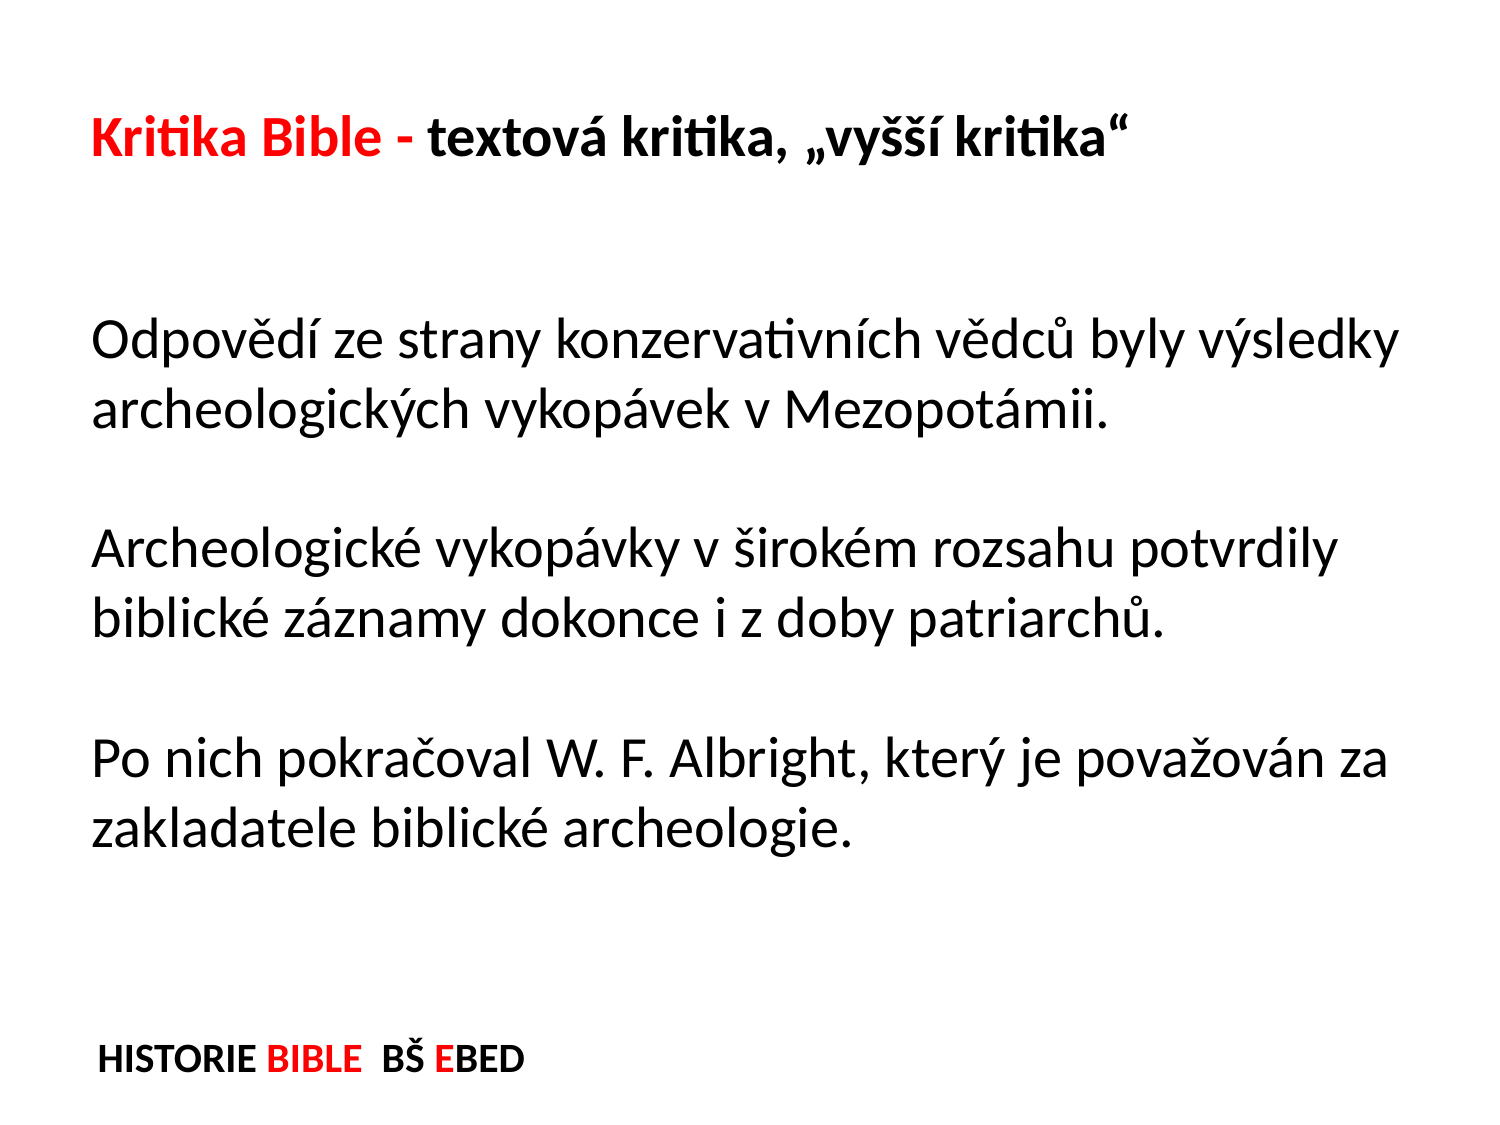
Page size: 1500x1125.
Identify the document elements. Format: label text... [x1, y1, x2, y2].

text_box HISTORIE BIBLE BŠ EBED [82, 1023, 1500, 1125]
text_box Odpovědí ze strany konzervativních vědců byly výsledky archeologických vykopávek v Mezopotámii. Archeologické vykopávky v širokém rozsahu potvrdily biblické záznamy dokonce i z doby patriarchů. Po nich pokračoval W. F. Albright, který je považován za zakladatele biblické archeologie. [76, 292, 1459, 867]
text_box Kritika Bible - textová kritika, „vyšší kritika“ [76, 90, 1447, 176]
